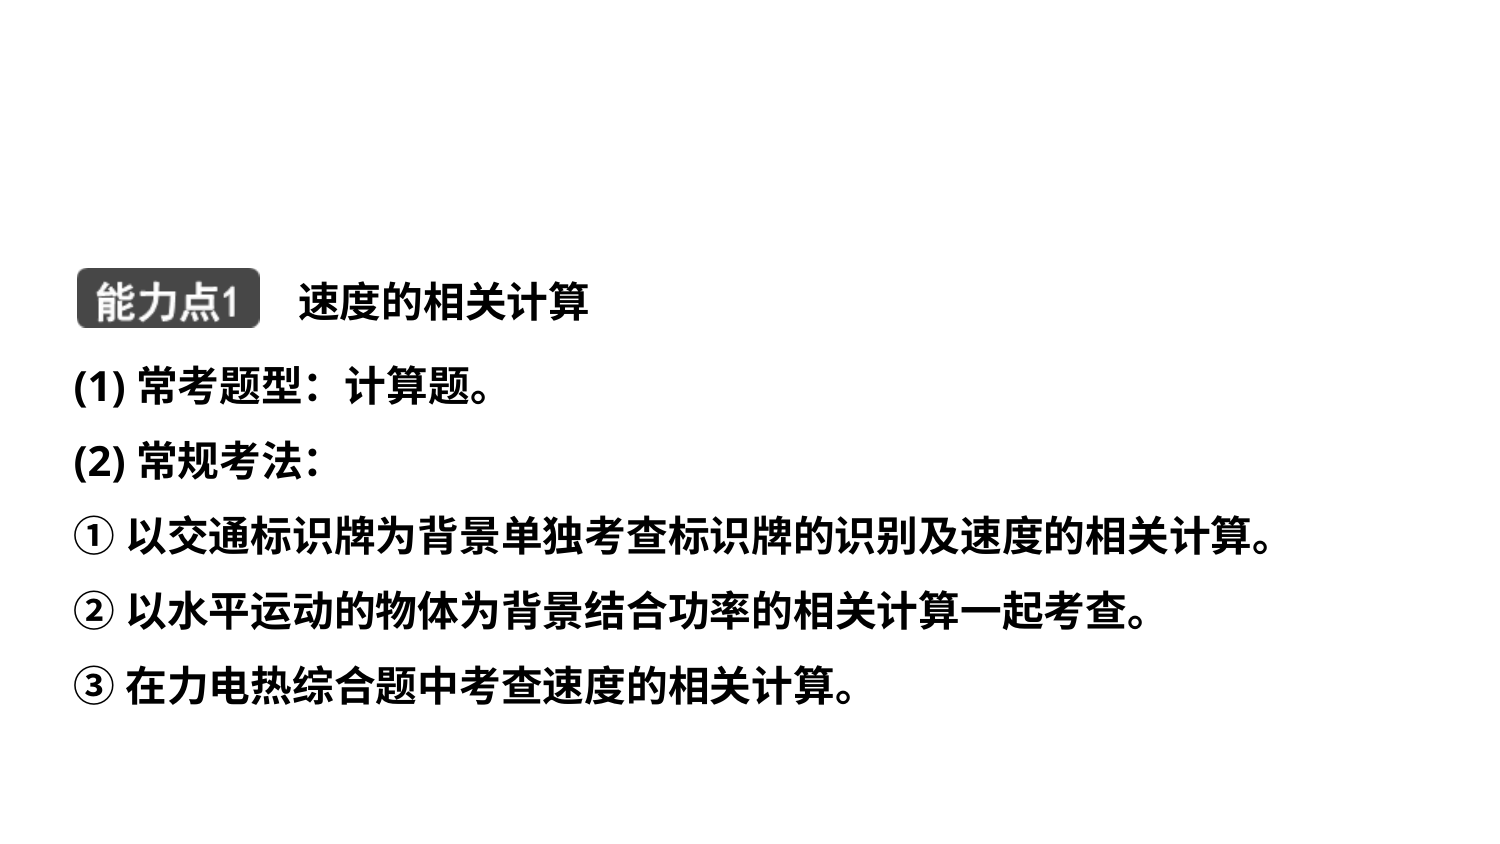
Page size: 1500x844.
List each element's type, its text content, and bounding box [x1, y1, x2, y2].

picture [76, 268, 260, 328]
text_box 速度的相关计算 [283, 243, 1442, 333]
text_box (1)常考题型：计算题。 (2)常规考法： ①以交通标识牌为背景单独考查标识牌的识别及速度的相关计算。 ②以水平运动的物体为背景结合功率的相关计算一起考查。 ③在力电热综合题中考查速度的相关计算。 [58, 327, 1436, 717]
